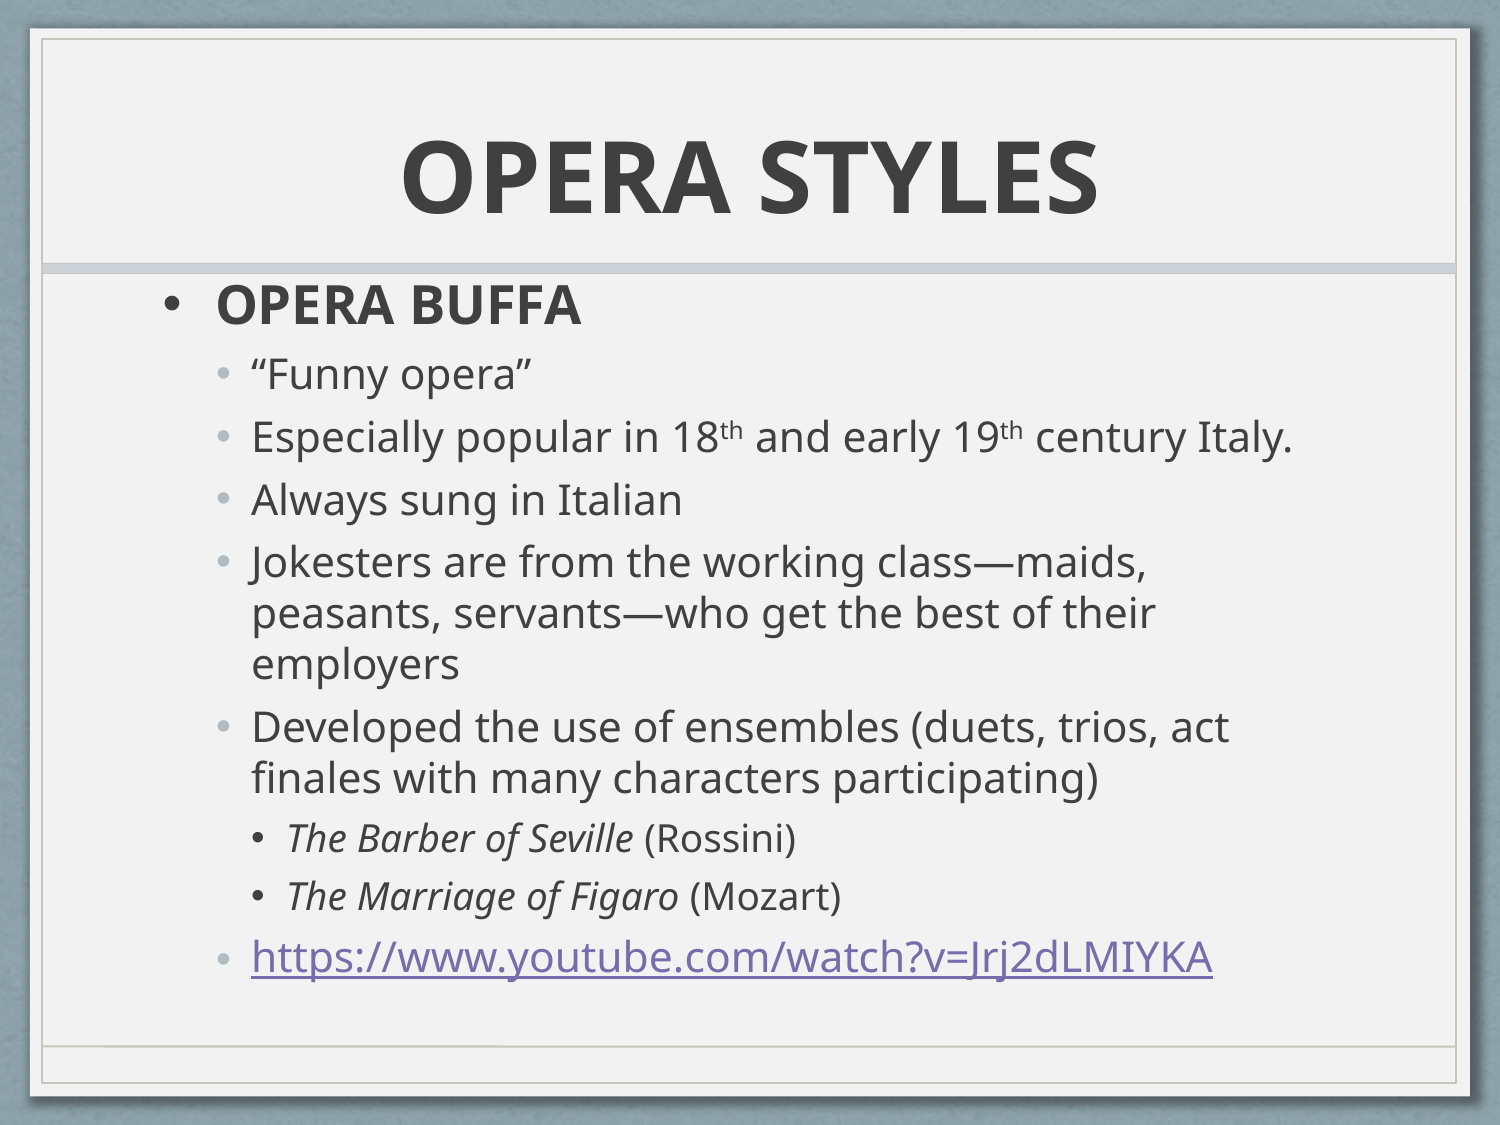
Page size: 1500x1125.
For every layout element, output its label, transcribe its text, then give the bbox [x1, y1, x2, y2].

list OPERA BUFFA “Funny opera” Especially popular in 18th and early 19th century Italy. Always sung in Italian Jokesters are from the working class—maids, peasants, servants—who get the best of their employers Developed the use of ensembles (duets, trios, act finales with many characters participating) The Barber of Seville (Rossini) The Marriage of Figaro (Mozart) https://www.youtube.com/watch?v=Jrj2dLMIYKA [147, 263, 1353, 997]
title OPERA STYLES [147, 63, 1353, 263]
